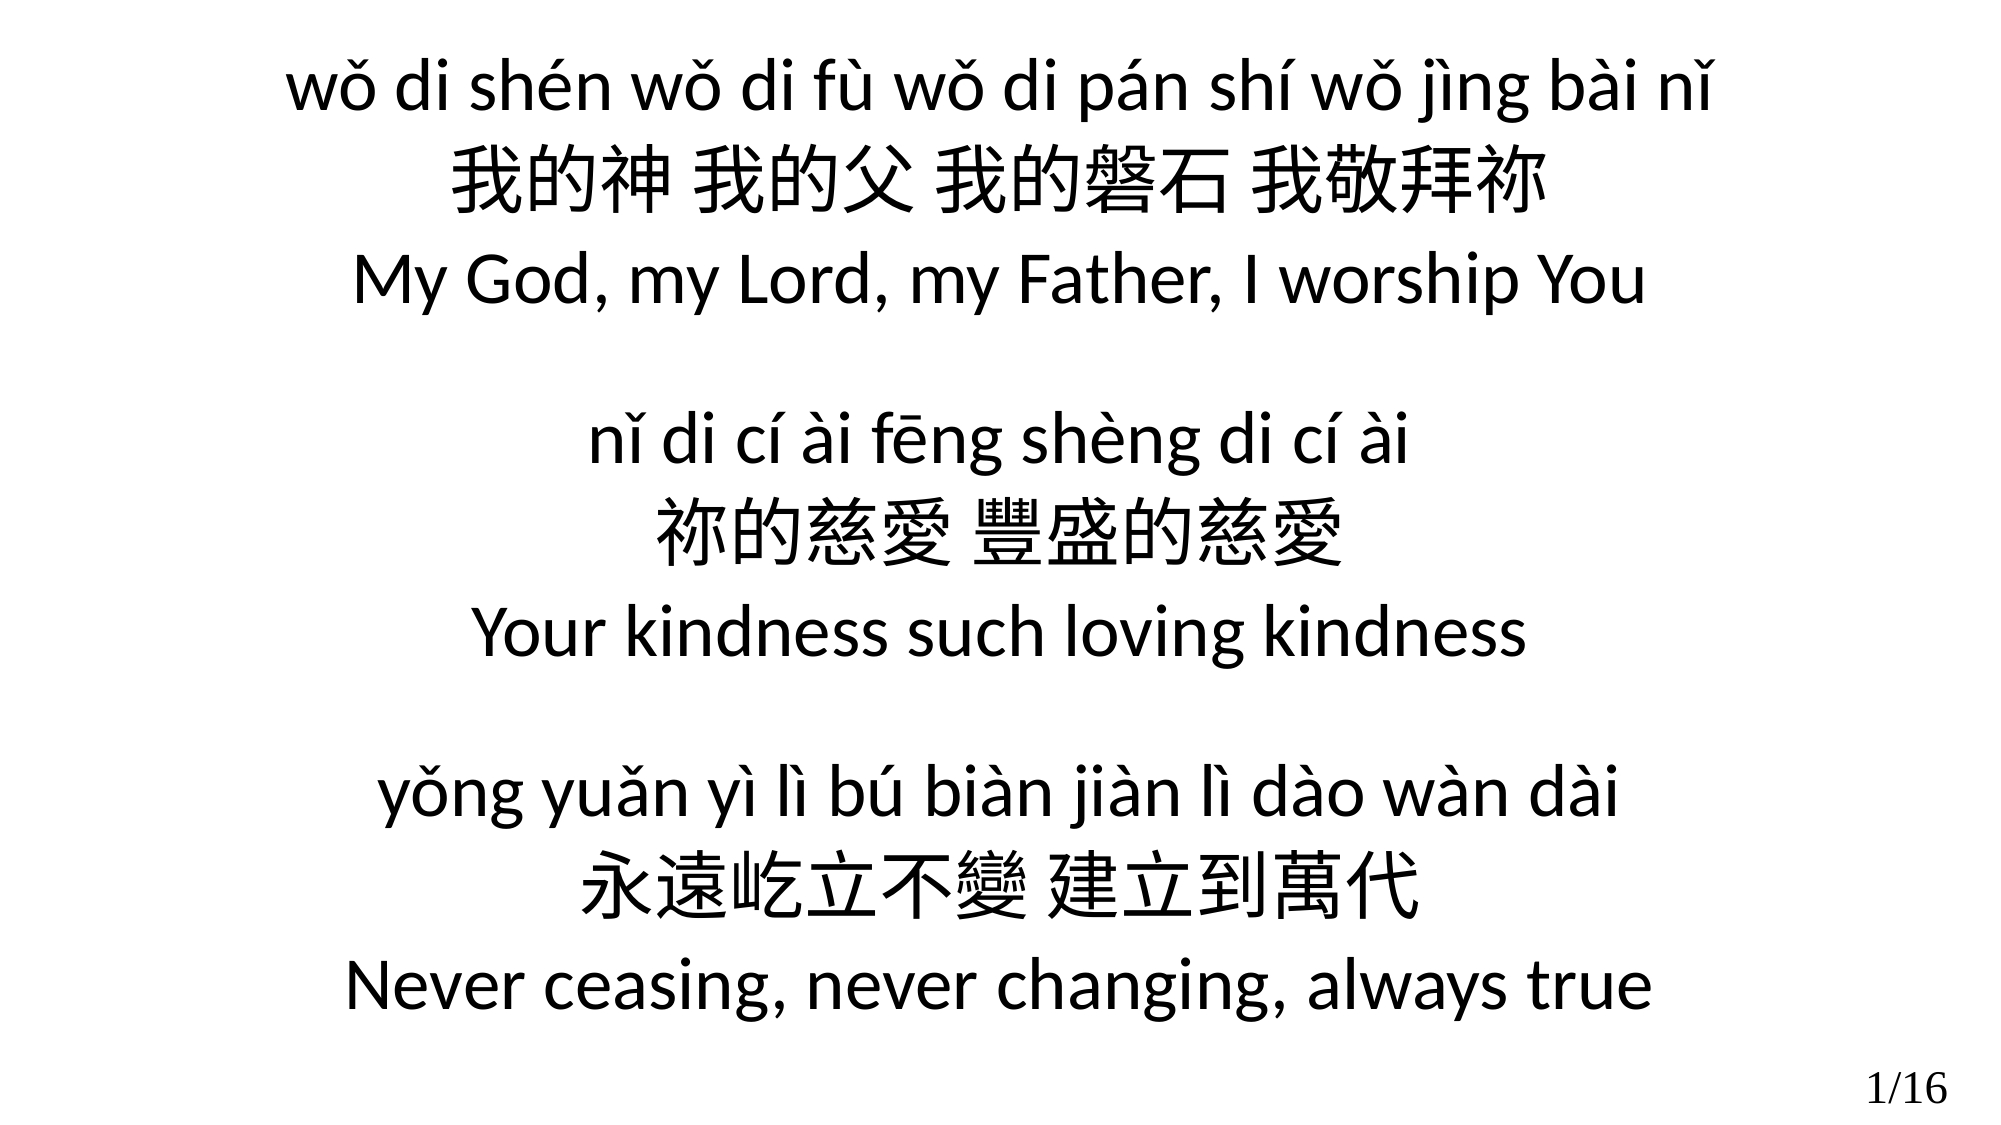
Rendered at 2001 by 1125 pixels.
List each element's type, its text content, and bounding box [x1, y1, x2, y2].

text_box 1/16 [1849, 1048, 1968, 1120]
text_box wǒ di shén wǒ di fù wǒ di pán shí wǒ jìng bài nǐ 我的神 我的父 我的磐石 我敬拜祢 My God, my Lord, my Father, I worship You nǐ di cí ài fēng shèng di cí ài 祢的慈愛 豐盛的慈愛 Your kindness such loving kindness yǒng yuǎn yì lì bú biàn jiàn lì dào wàn dài 永遠屹立不變 建立到萬代 Never ceasing, never changing, always true [223, 22, 1777, 1032]
